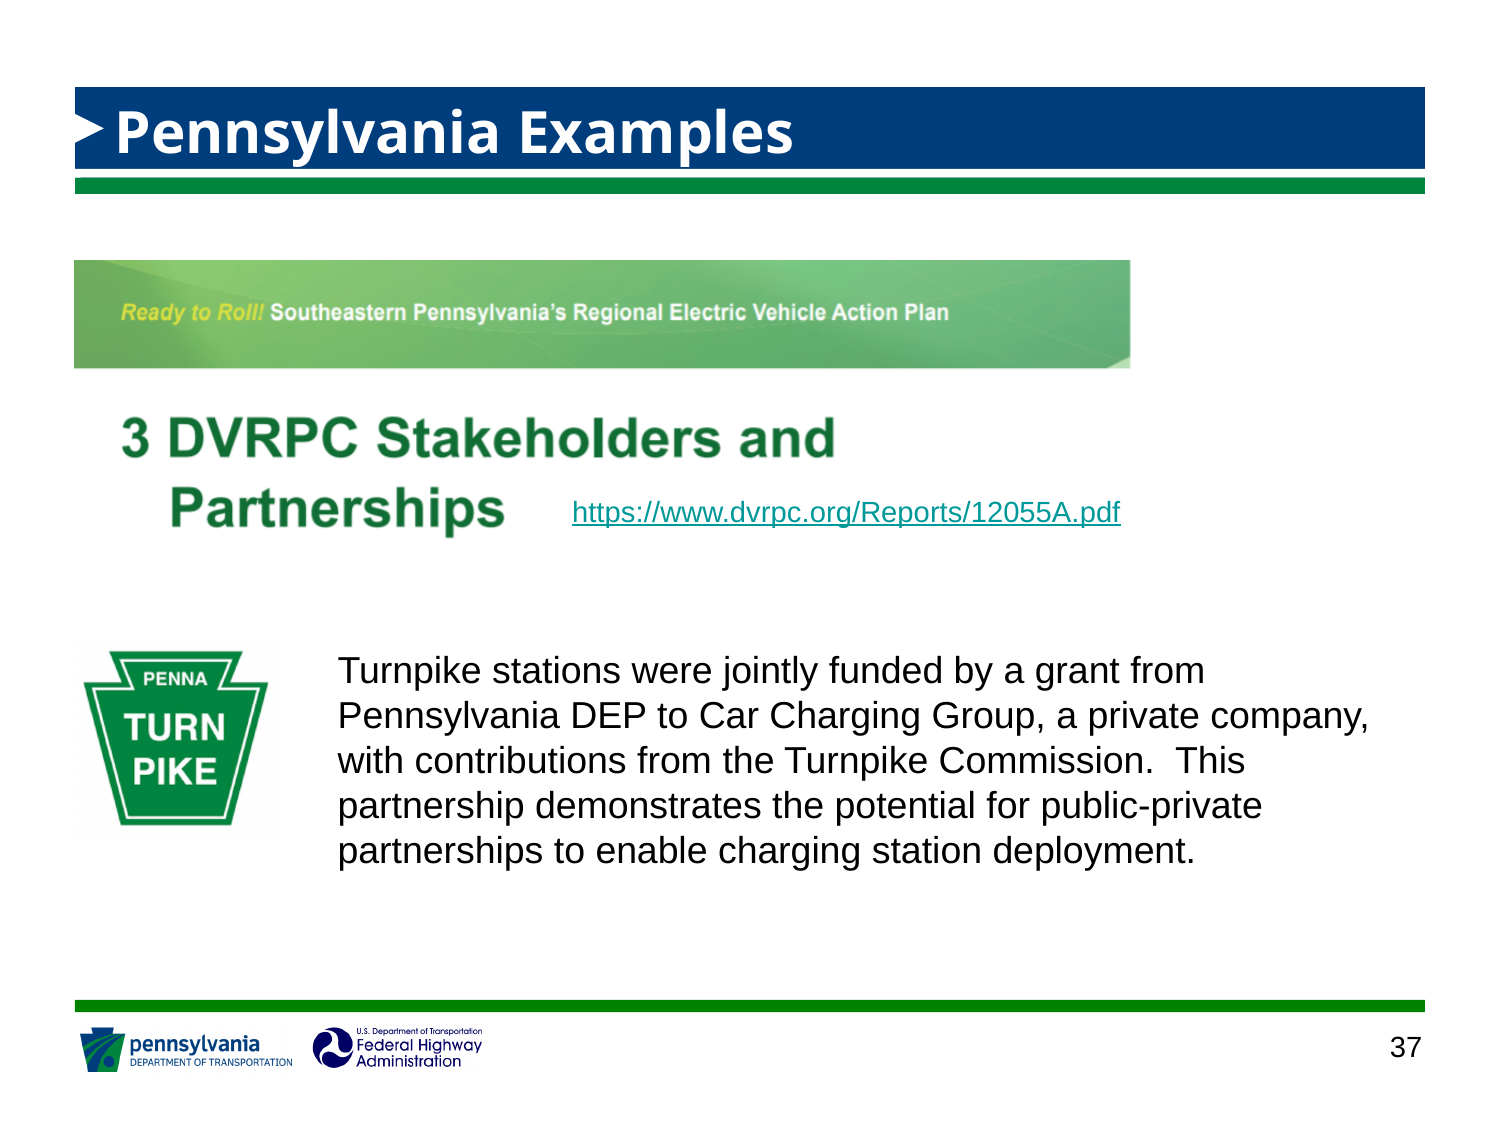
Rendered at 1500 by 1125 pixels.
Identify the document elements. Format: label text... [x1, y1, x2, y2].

picture [74, 638, 277, 841]
title Pennsylvania Examples [99, 87, 1450, 238]
text_box Turnpike stations were jointly funded by a grant from Pennsylvania DEP to Car Charging Group, a private company, with contributions from the Turnpike Commission. This partnership demonstrates the potential for public-private partnerships to enable charging station deployment. [322, 638, 1438, 879]
picture [74, 260, 1138, 559]
picture [75, 1022, 300, 1081]
slide_number 37 [1349, 1020, 1438, 1073]
picture [75, 87, 99, 194]
picture [312, 1020, 482, 1078]
